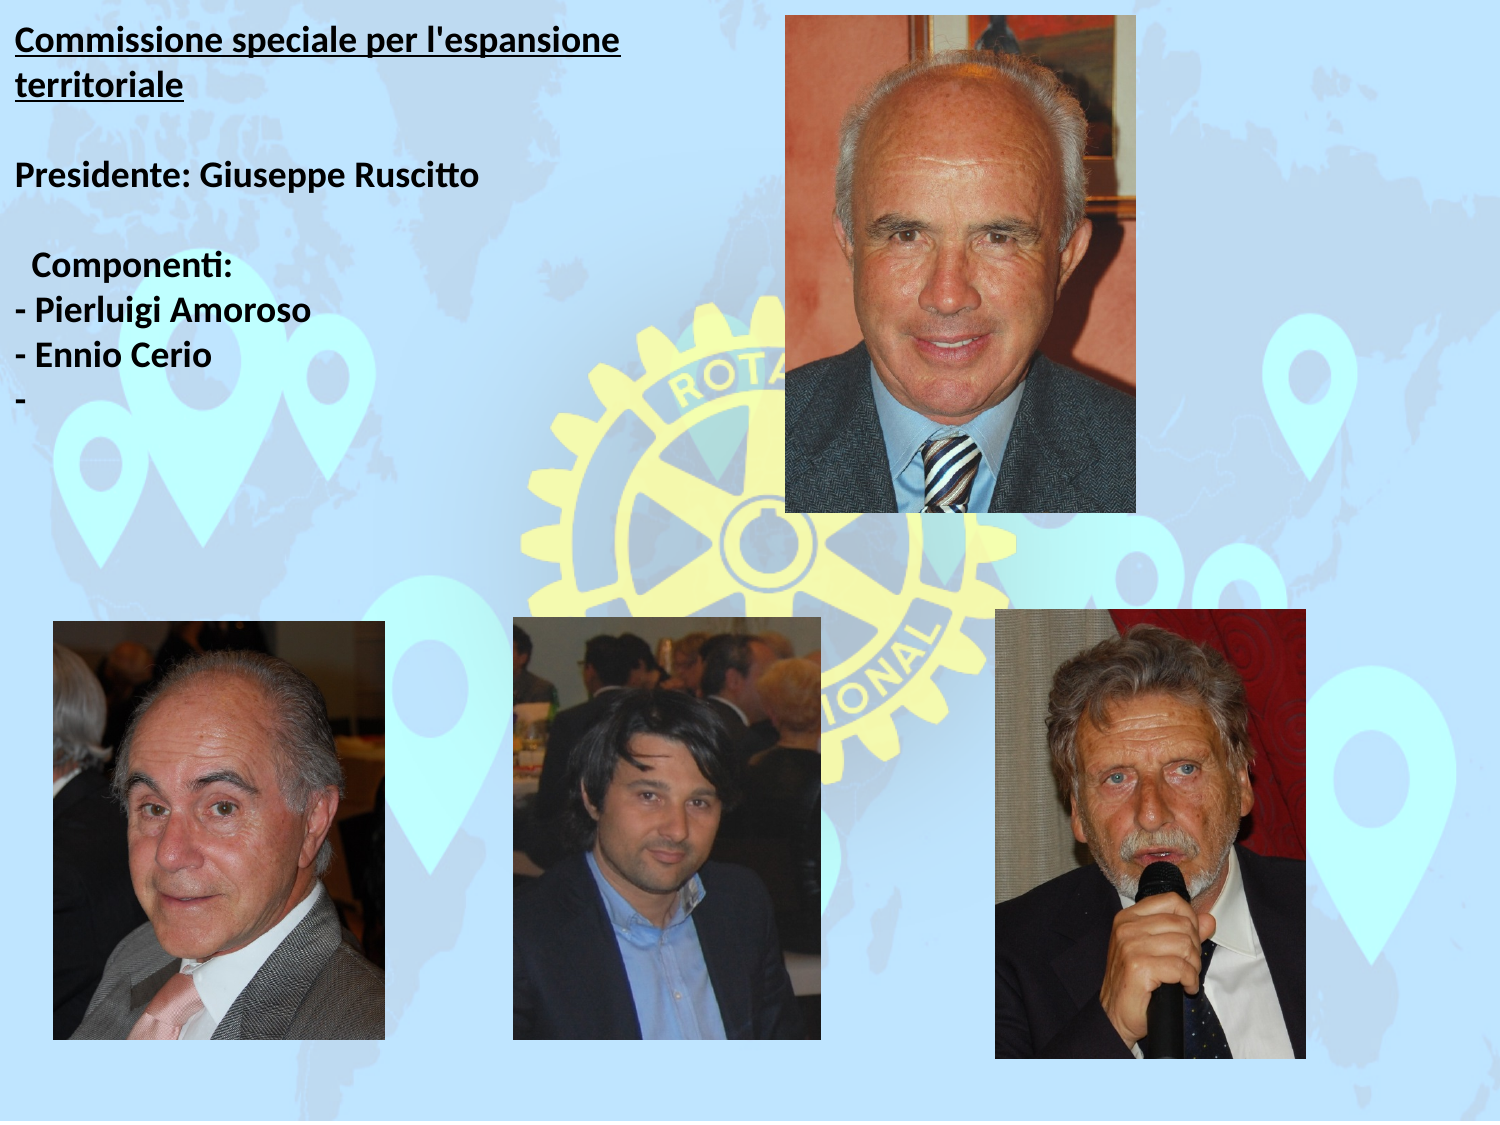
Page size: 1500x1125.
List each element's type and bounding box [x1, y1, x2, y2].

list [373, 148, 1131, 942]
picture [0, 0, 1500, 1121]
